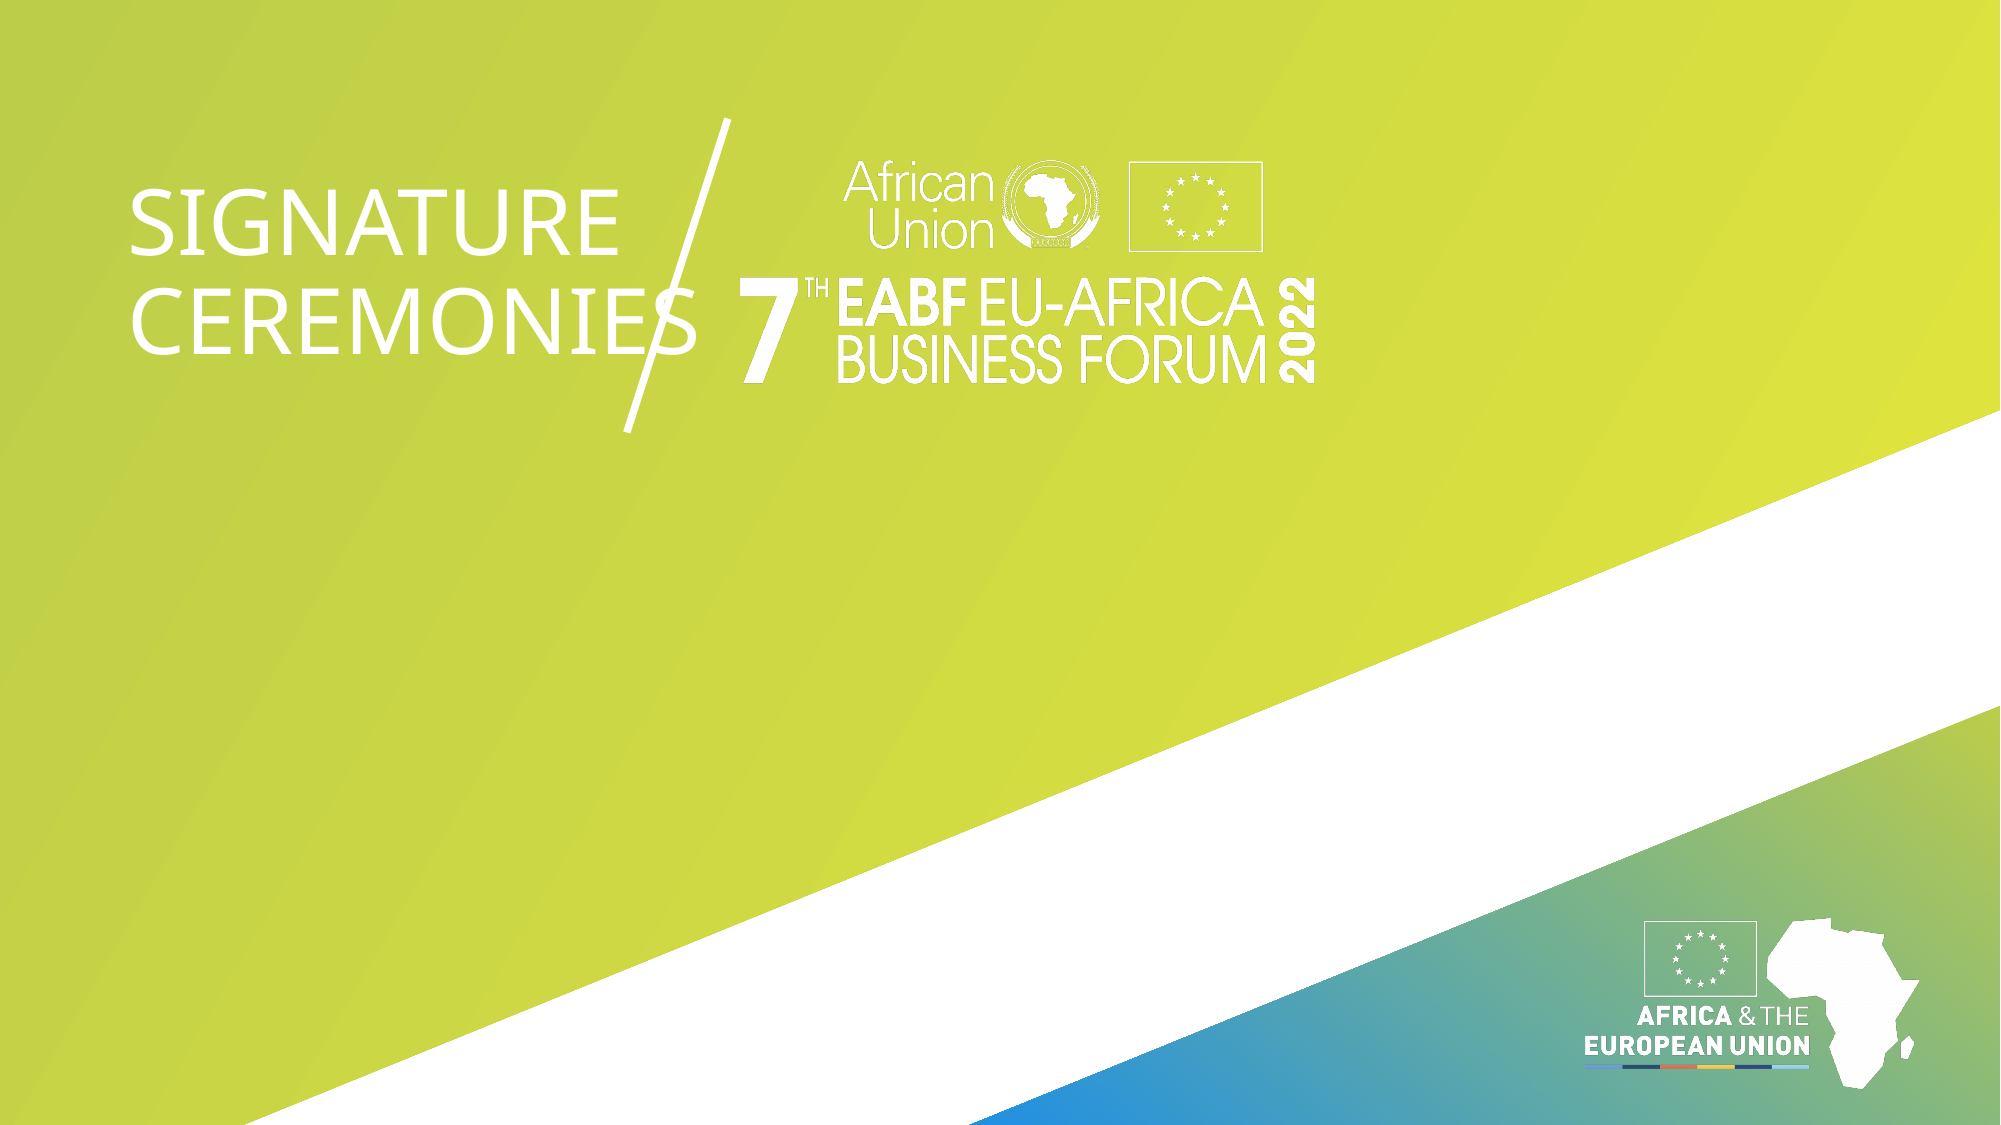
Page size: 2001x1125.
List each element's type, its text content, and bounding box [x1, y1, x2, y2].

picture [740, 160, 1315, 384]
picture [1583, 918, 1920, 1090]
text_box [623, 117, 732, 434]
title SIGNATURE CEREMONIES [112, 79, 963, 472]
